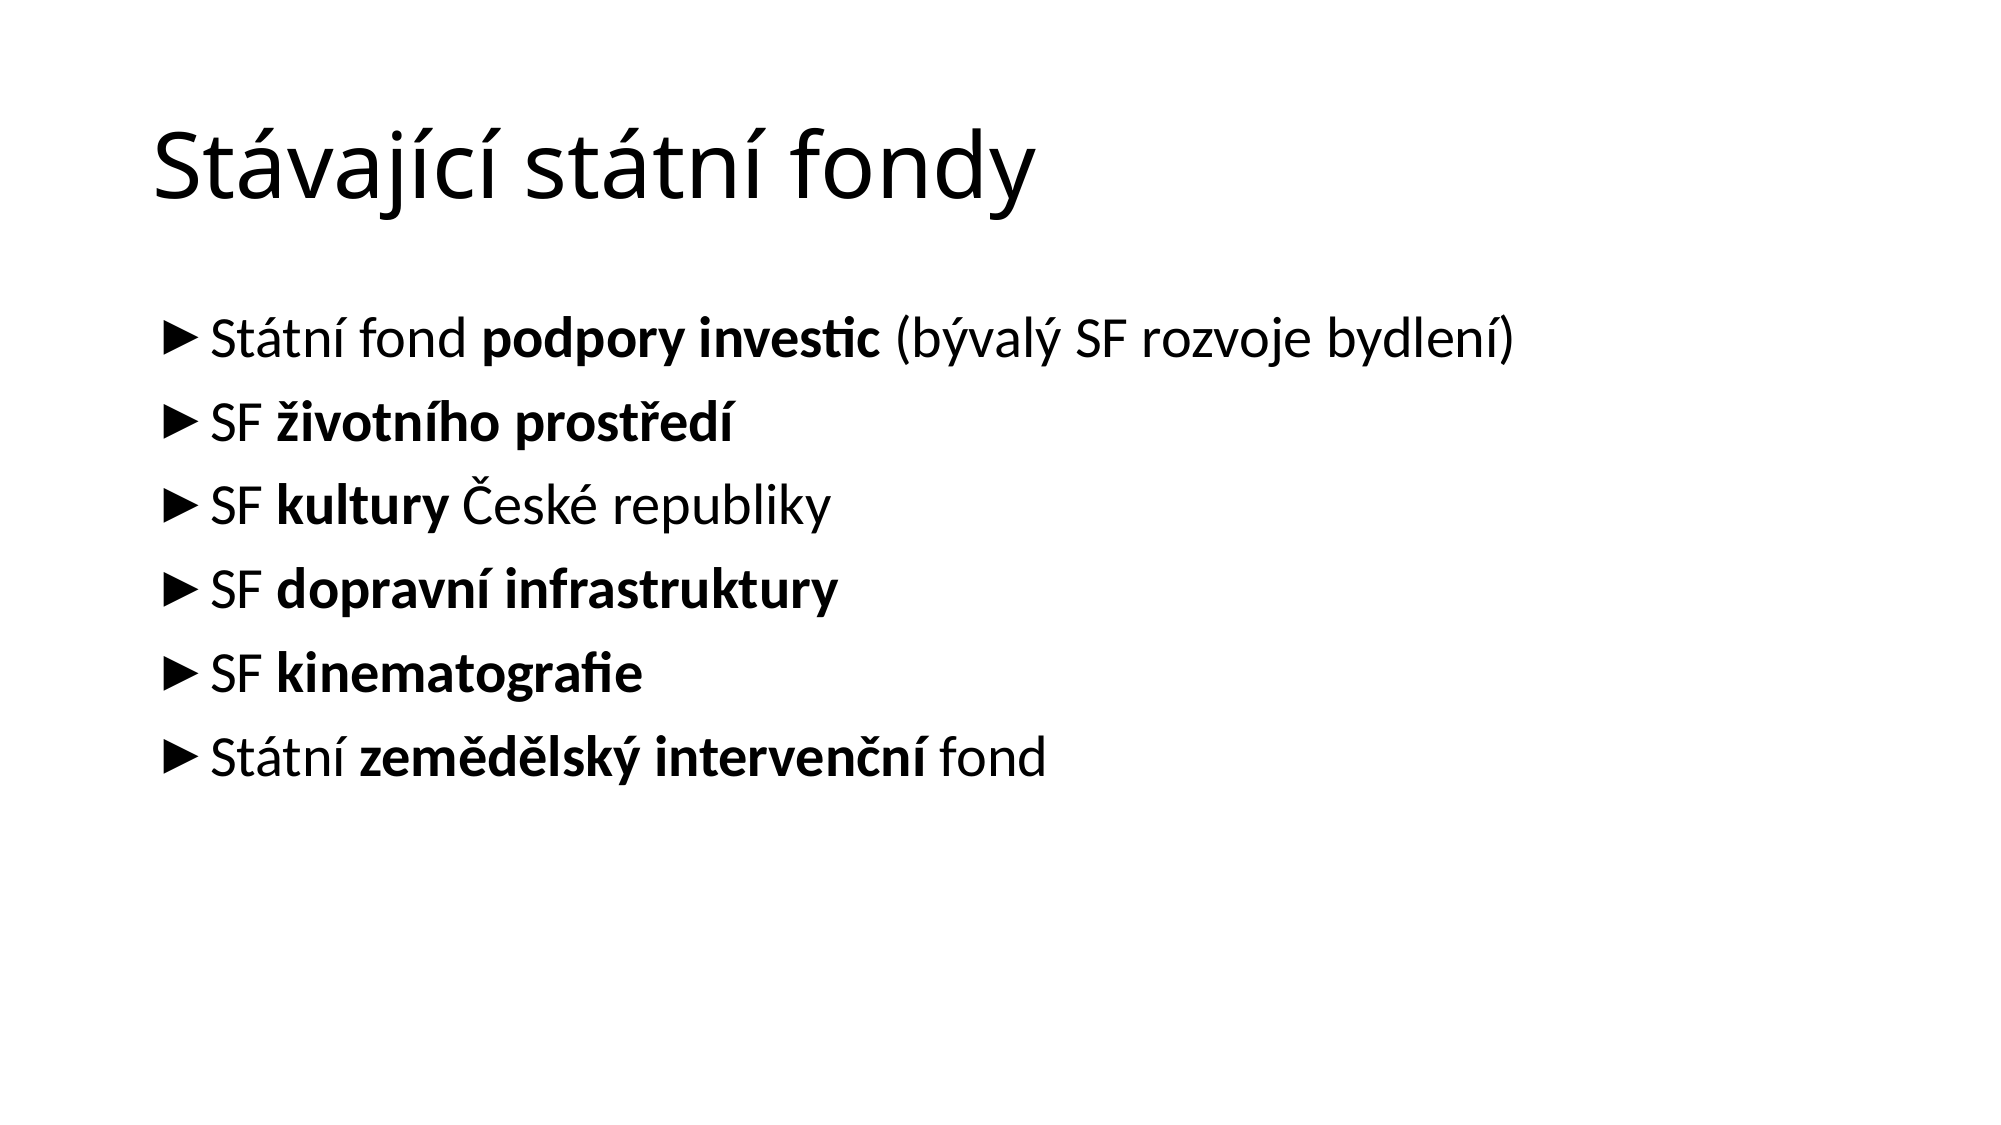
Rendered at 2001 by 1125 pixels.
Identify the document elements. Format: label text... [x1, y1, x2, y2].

title Stávající státní fondy [137, 59, 1863, 278]
list Státní fond podpory investic (bývalý SF rozvoje bydlení) SF životního prostředí SF kultury České republiky SF dopravní infrastruktury SF kinematografie Státní zemědělský intervenční fond [137, 299, 1863, 1014]
